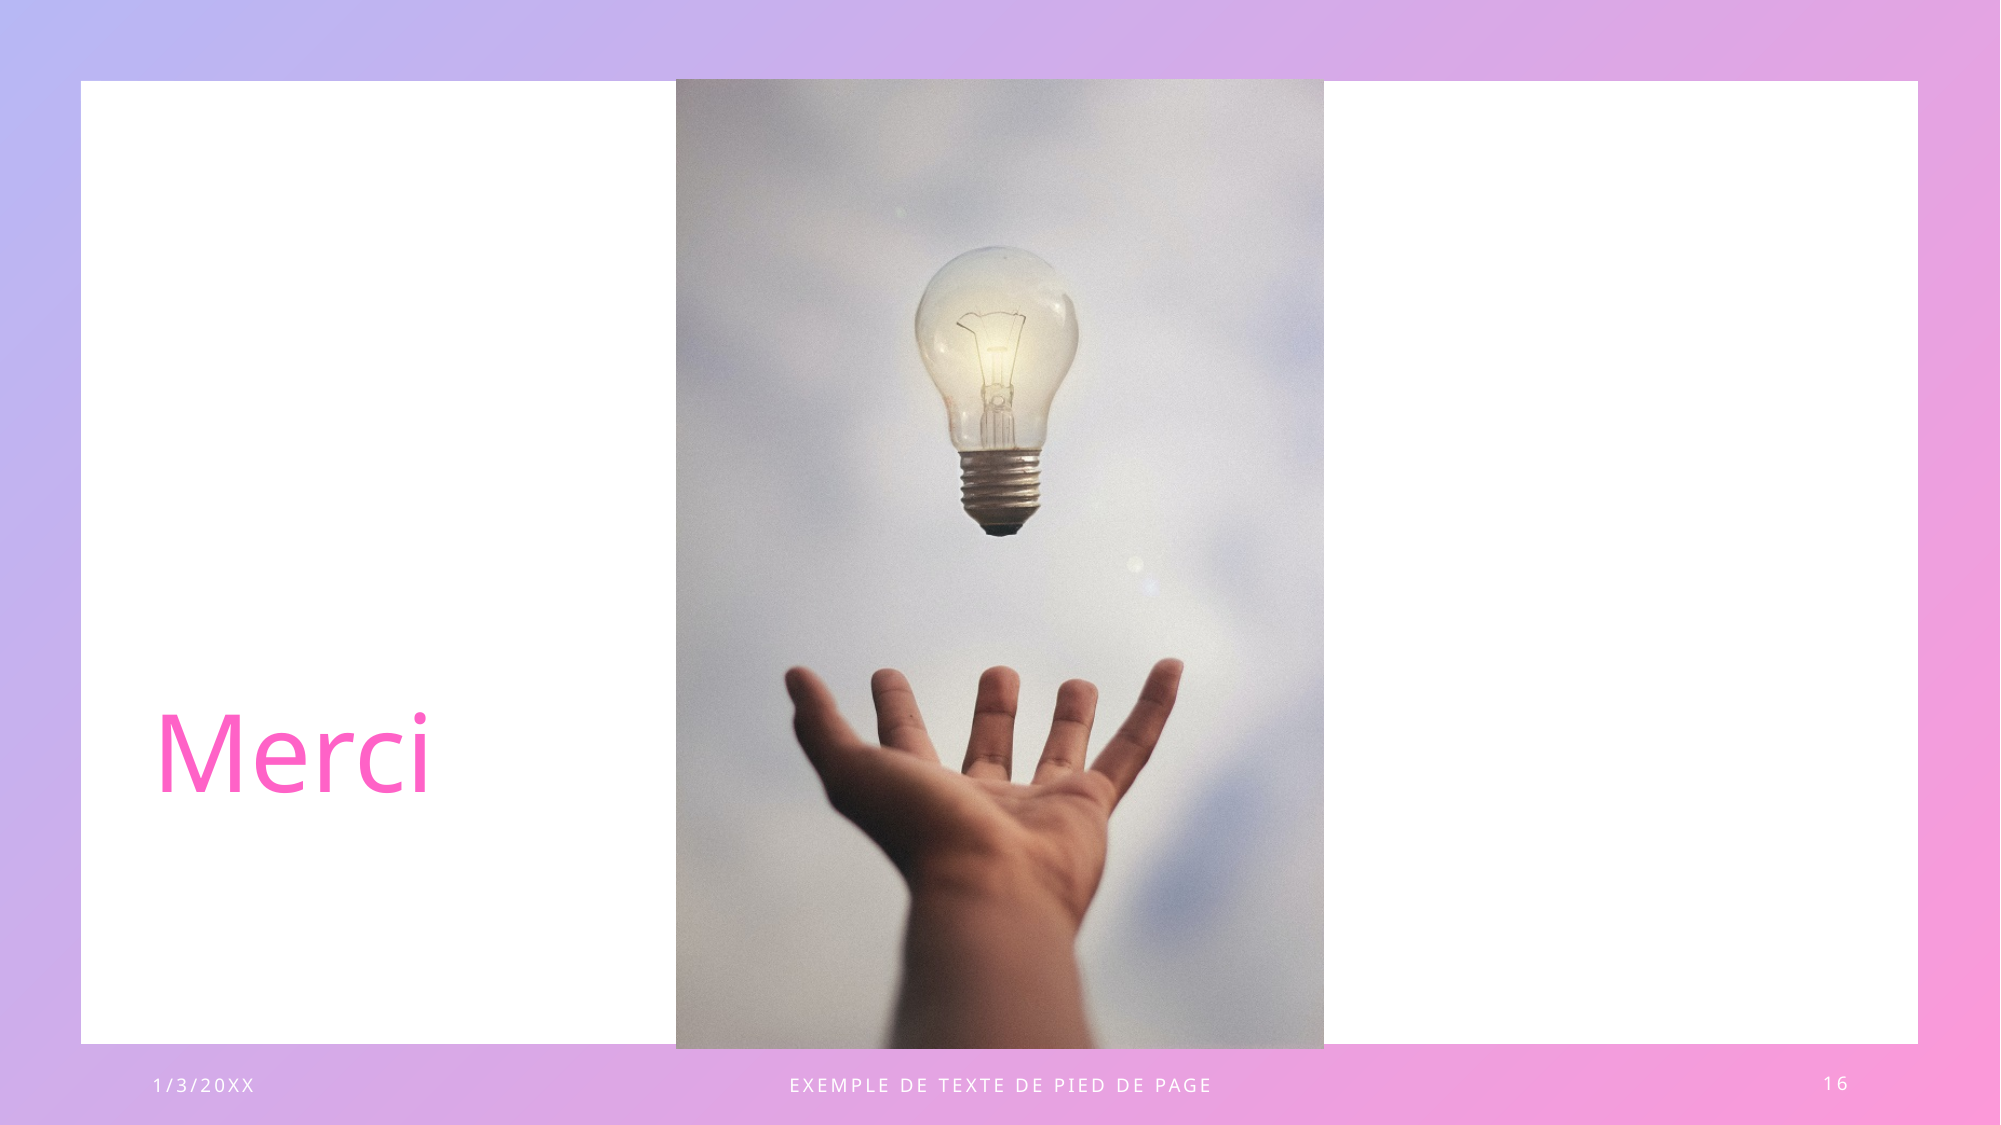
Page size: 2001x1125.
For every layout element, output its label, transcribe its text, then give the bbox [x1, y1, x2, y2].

picture [676, 79, 1324, 1049]
slide_number 16 [1412, 1054, 1863, 1115]
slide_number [137, 1054, 588, 1115]
title Merci [137, 208, 676, 824]
footer EXEMPLE DE TEXTE DE PIED DE PAGE [662, 1054, 1338, 1115]
